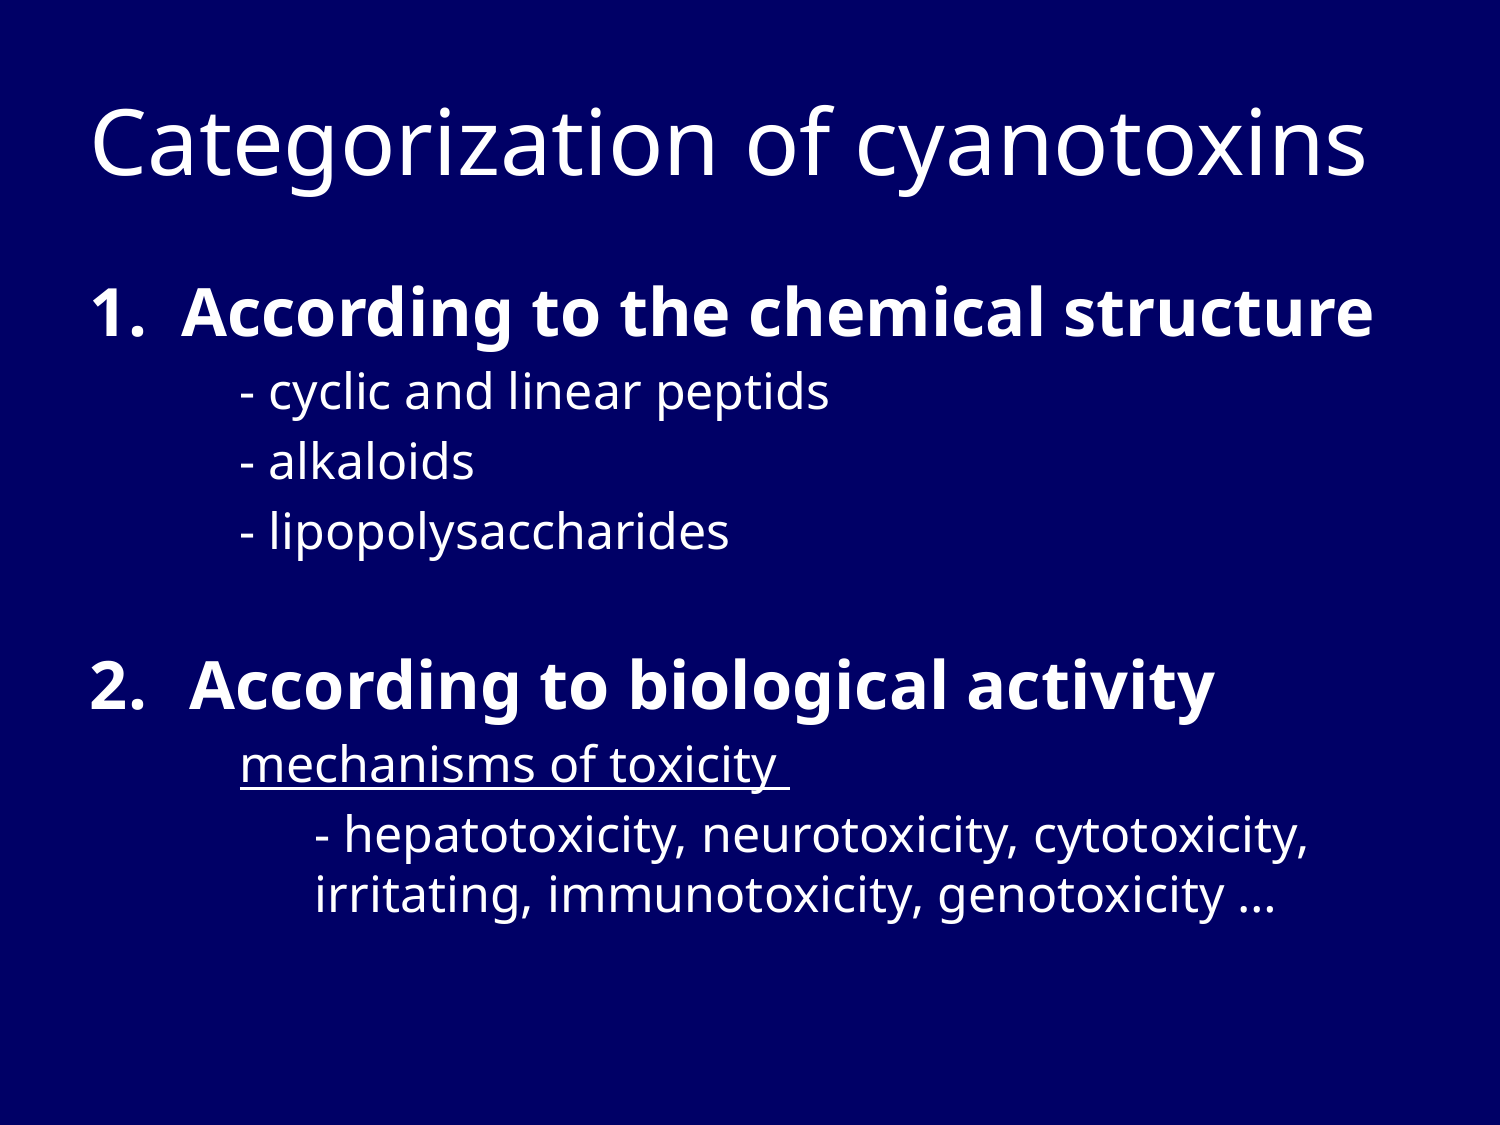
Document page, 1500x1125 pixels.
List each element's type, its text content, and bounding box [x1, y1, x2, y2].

text_box Categorization of cyanotoxins [74, 45, 1425, 233]
text_box 1. According to the chemical structure - cyclic and linear peptids - alkaloids - lipopolysaccharides 2. According to biological activity mechanisms of toxicity - hepatotoxicity, neurotoxicity, cytotoxicity, irritating, immunotoxicity, genotoxicity … [74, 262, 1425, 1005]
